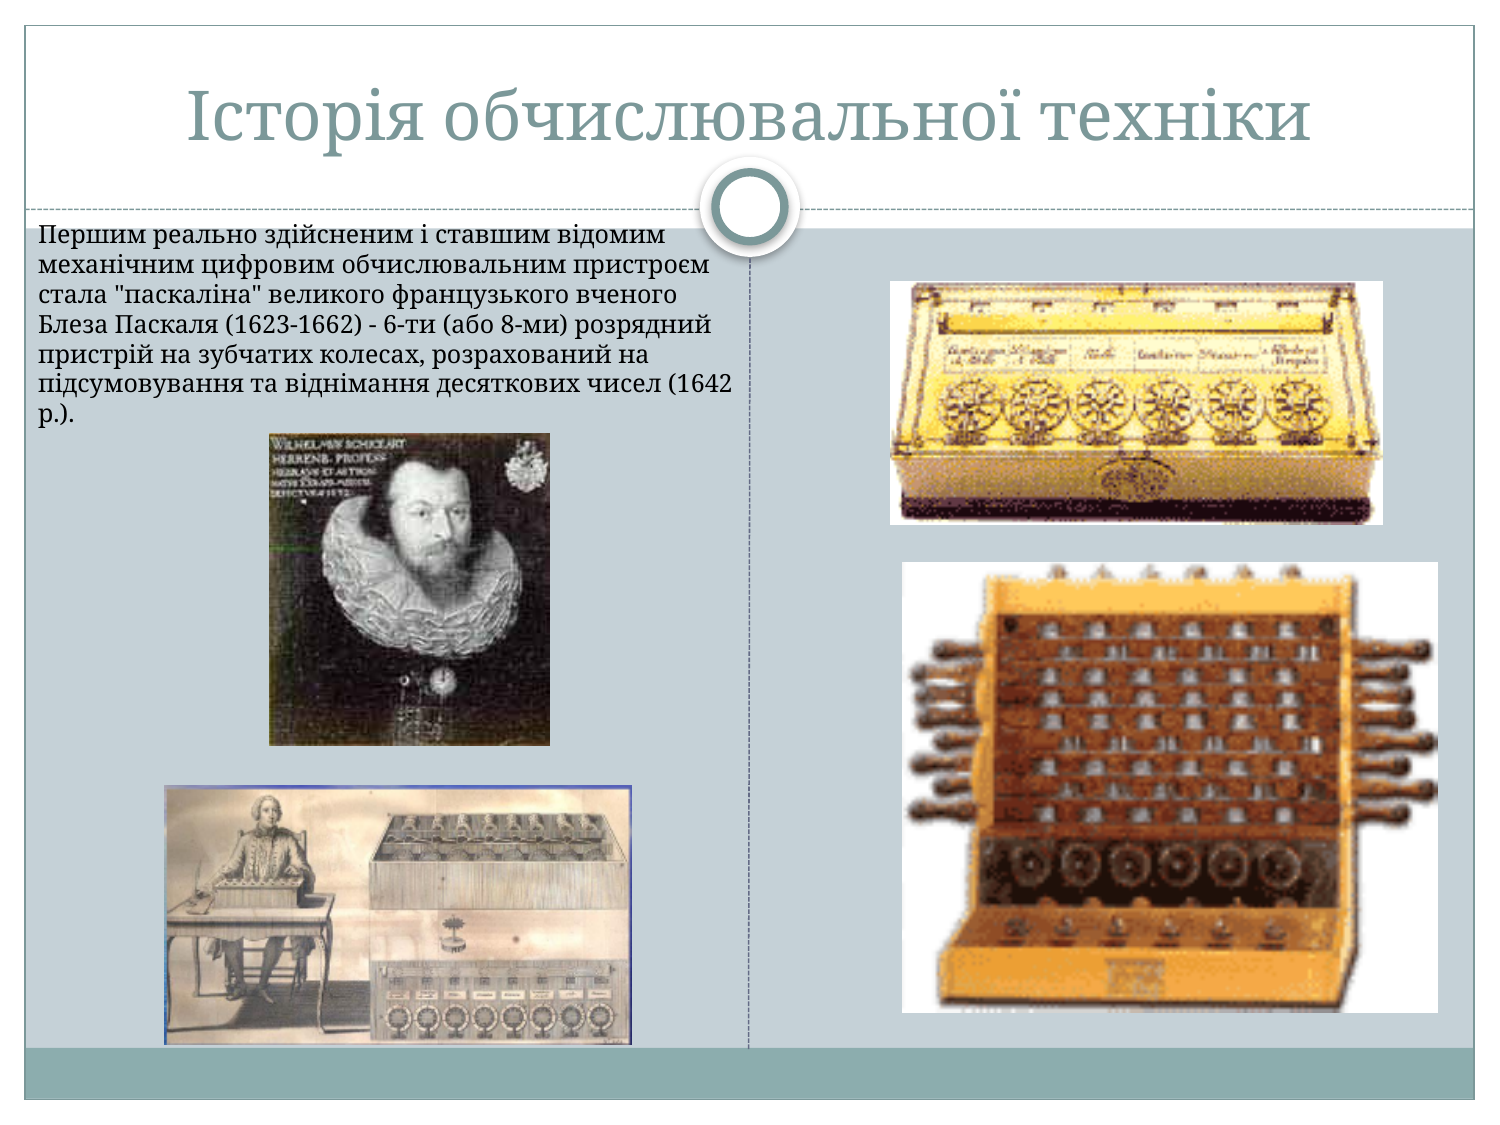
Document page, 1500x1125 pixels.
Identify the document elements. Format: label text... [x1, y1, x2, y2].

picture [163, 784, 632, 1045]
picture [902, 562, 1439, 1013]
text_box Першим реально здiйсненим i ставшим вiдомим механiчним цифровим обчислювальним пристроєм стала "паскалiна" великого французького вченого Блеза Паскаля (1623-1662) - 6-ти (або 8-ми) розрядний пристрiй на зубчатих колесах, розрахований на пiдсумовування та вiднiмання десяткових чисел (1642 р.). [23, 210, 750, 436]
picture [890, 280, 1383, 526]
title Історія обчислювальної техніки [49, 37, 1450, 162]
picture [269, 433, 550, 747]
